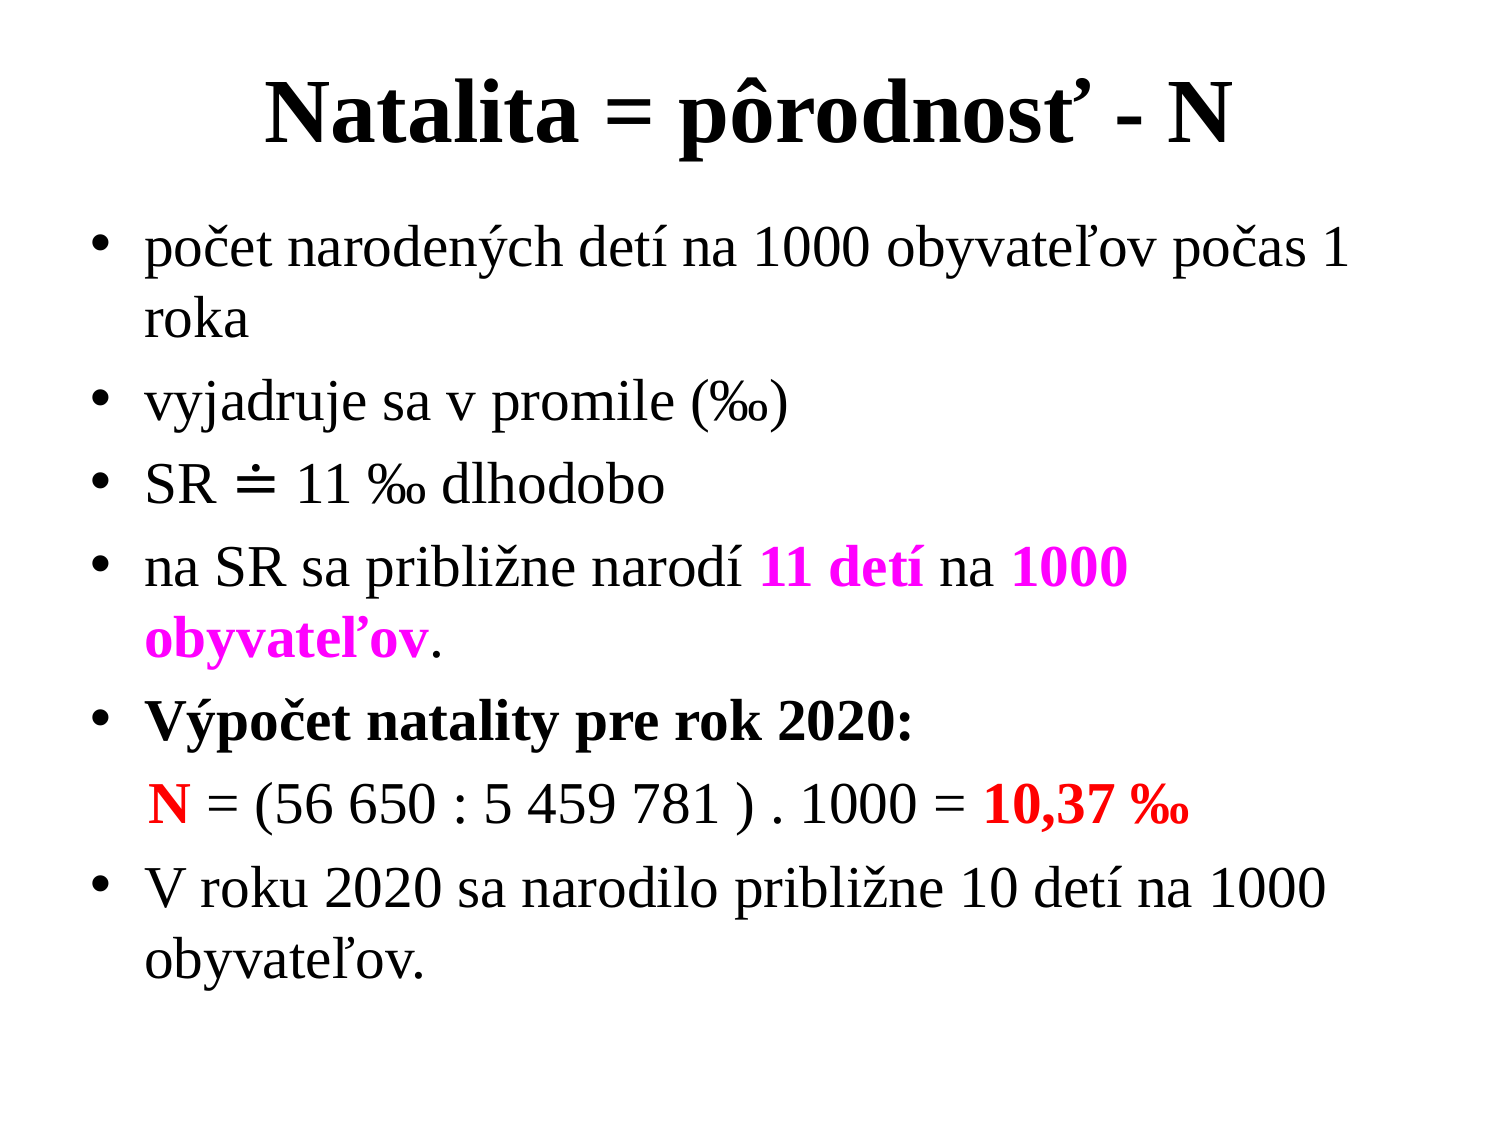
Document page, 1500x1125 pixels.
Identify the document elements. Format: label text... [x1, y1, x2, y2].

title Natalita = pôrodnosť - N [75, 23, 1425, 188]
list počet narodených detí na 1000 obyvateľov počas 1 roka vyjadruje sa v promile (‰) SR ≐ 11 ‰ dlhodobo na SR sa približne narodí 11 detí na 1000 obyvateľov. Výpočet natality pre rok 2020: N = (56 650 : 5 459 781 ) . 1000 = 10,37 ‰ V roku 2020 sa narodilo približne 10 detí na 1000 obyvateľov. [75, 199, 1442, 1005]
